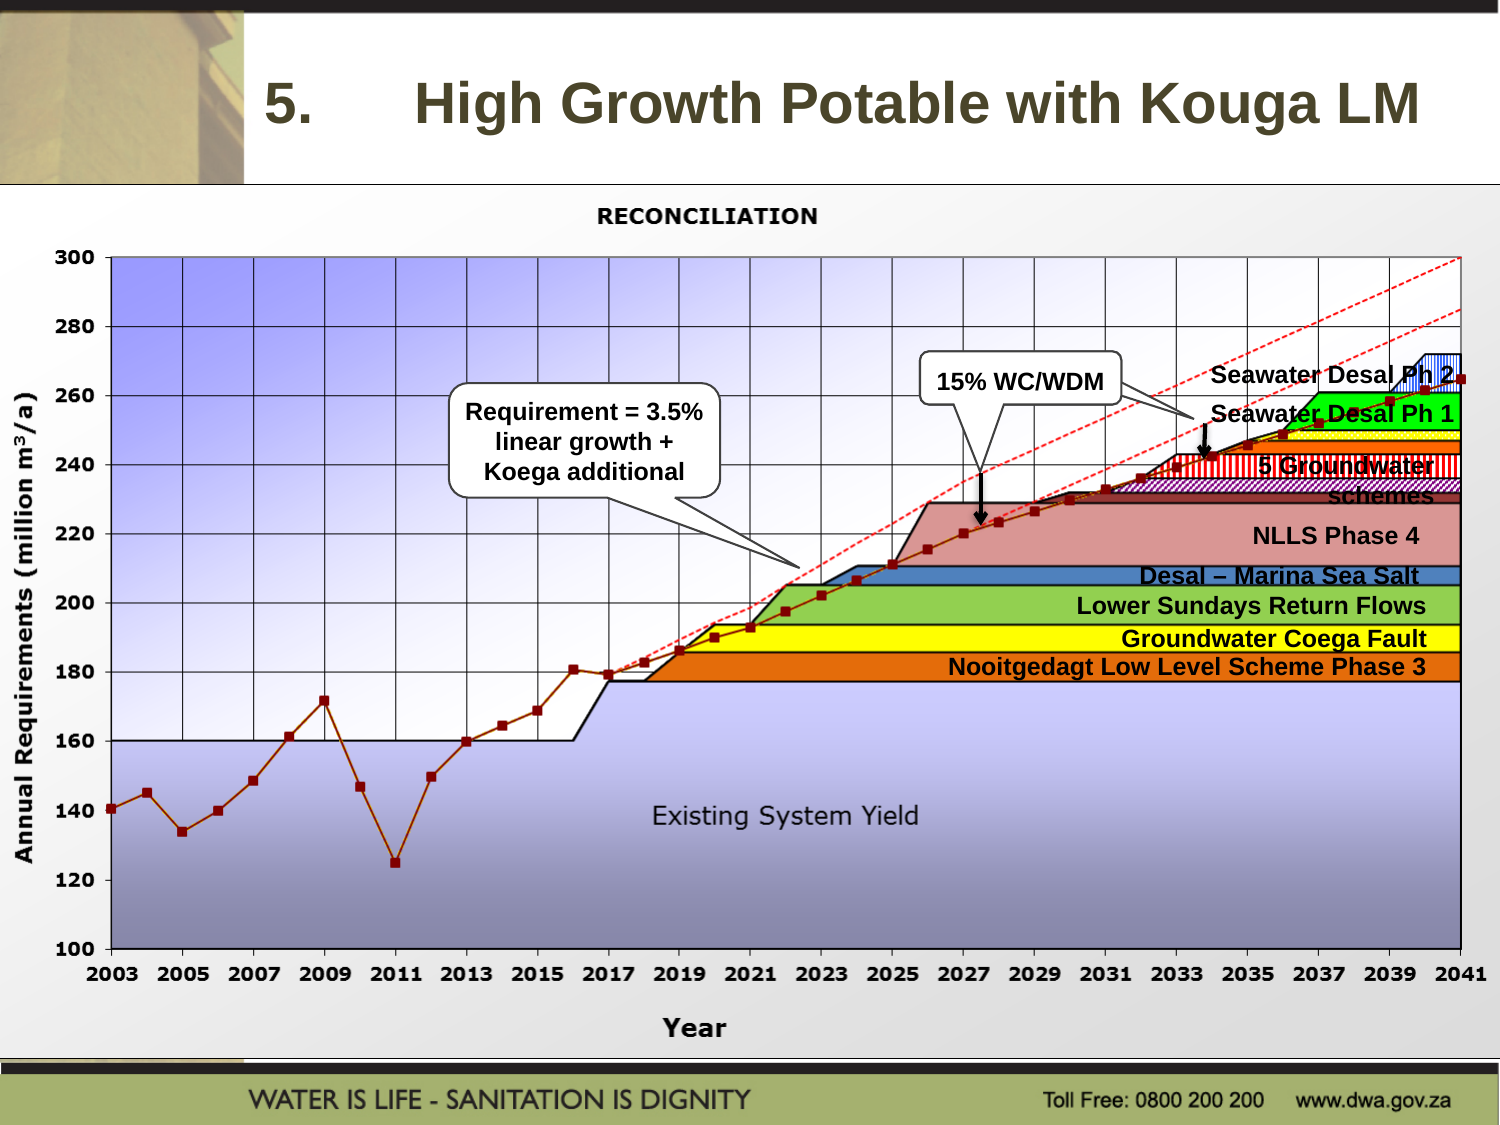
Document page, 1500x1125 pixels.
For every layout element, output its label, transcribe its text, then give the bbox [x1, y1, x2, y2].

picture [0, 1059, 1500, 1125]
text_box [0, 184, 1500, 1059]
picture [0, 0, 1500, 184]
text_box 5. High Growth Potable with Kouga LM [250, 58, 1500, 143]
